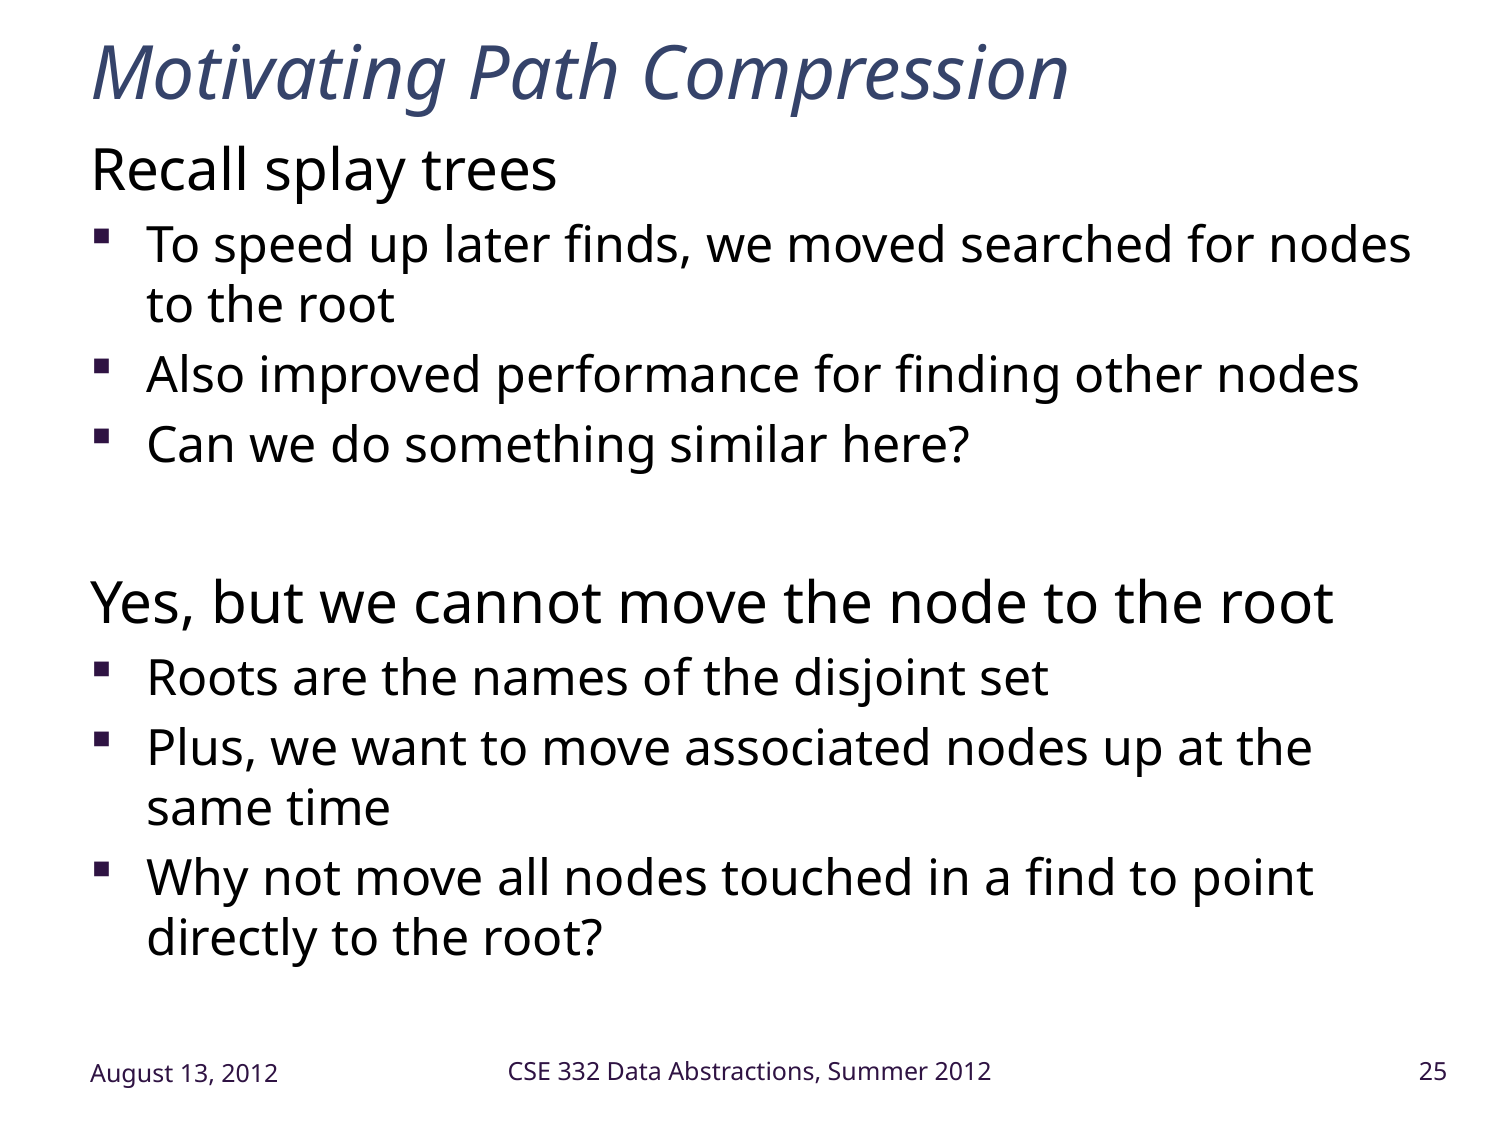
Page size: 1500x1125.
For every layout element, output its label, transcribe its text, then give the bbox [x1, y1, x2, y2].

list Recall splay trees To speed up later finds, we moved searched for nodes to the root Also improved performance for finding other nodes Can we do something similar here? Yes, but we cannot move the node to the root Roots are the names of the disjoint set Plus, we want to move associated nodes up at the same time Why not move all nodes touched in a find to point directly to the root? [75, 125, 1463, 1025]
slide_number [75, 1042, 338, 1103]
slide_number 25 [1333, 1042, 1463, 1103]
title Motivating Path Compression [75, 24, 1463, 105]
footer CSE 332 Data Abstractions, Summer 2012 [348, 1042, 1152, 1103]
